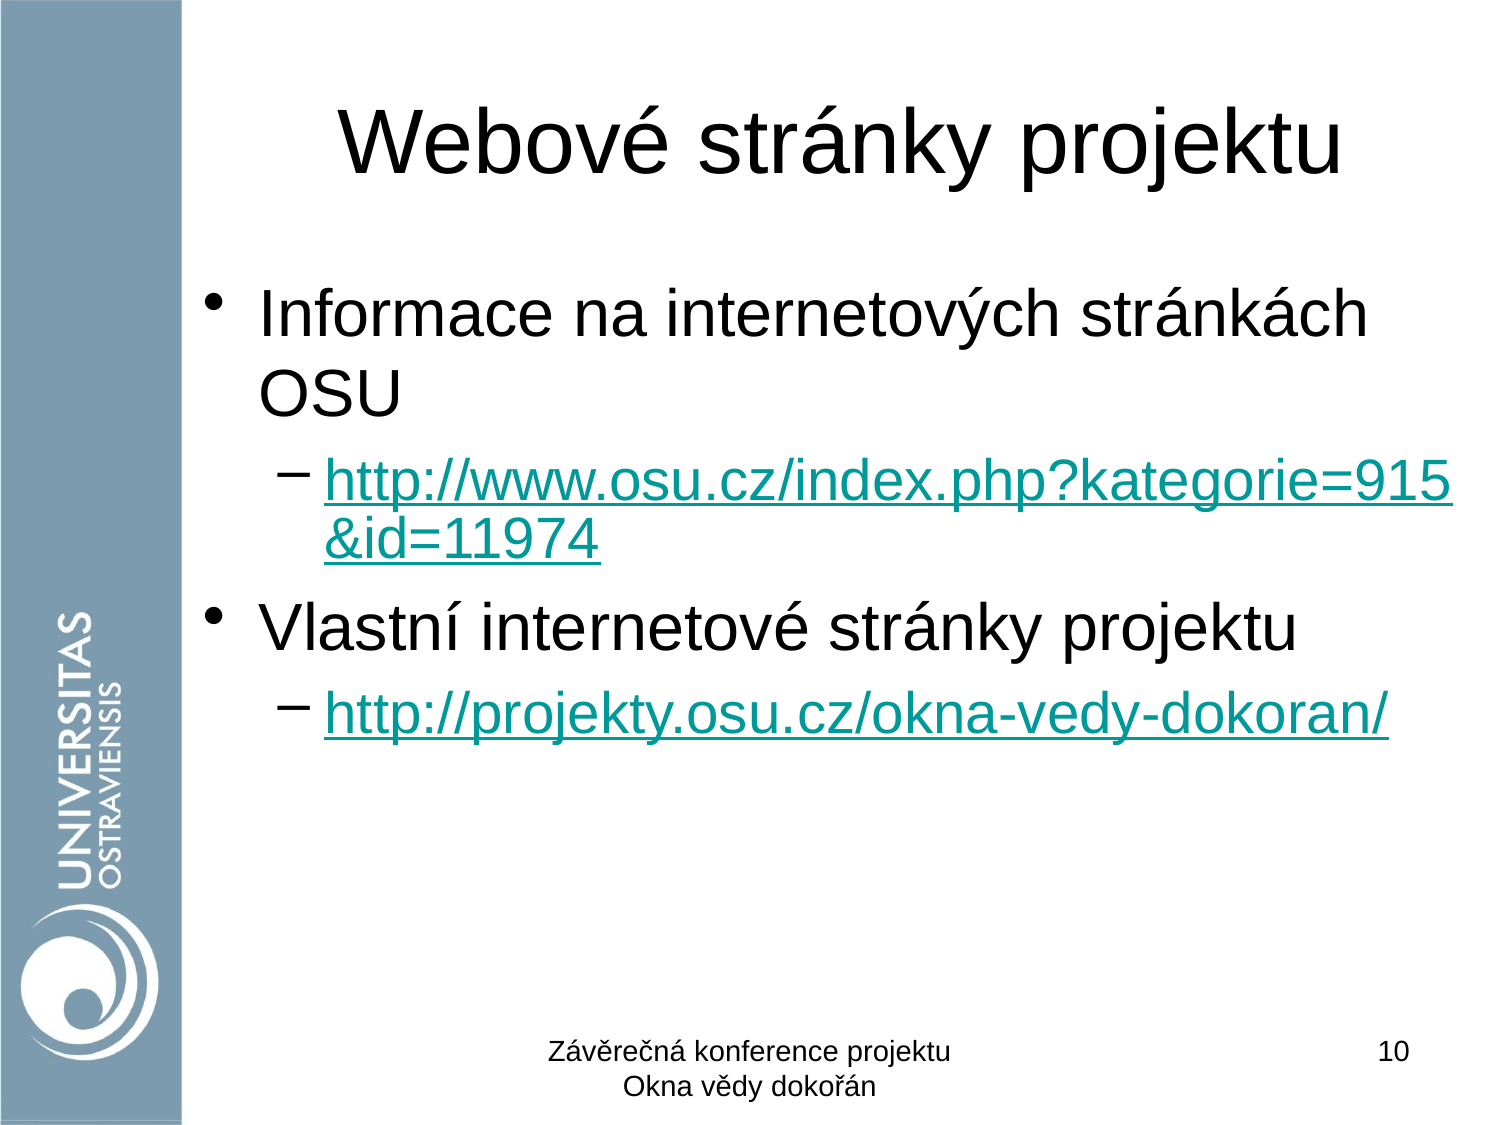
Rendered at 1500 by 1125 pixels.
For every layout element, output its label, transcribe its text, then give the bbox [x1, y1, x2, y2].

slide_number 10 [1074, 1024, 1426, 1103]
list Informace na internetových stránkách OSU http://www.osu.cz/index.php?kategorie=915&id=11974 Vlastní internetové stránky projektu http://projekty.osu.cz/okna-vedy-dokoran/ [187, 262, 1500, 988]
picture [0, 0, 1500, 1125]
title Webové stránky projektu [183, 42, 1500, 231]
footer Závěrečná konference projektu Okna vědy dokořán [512, 1024, 988, 1103]
